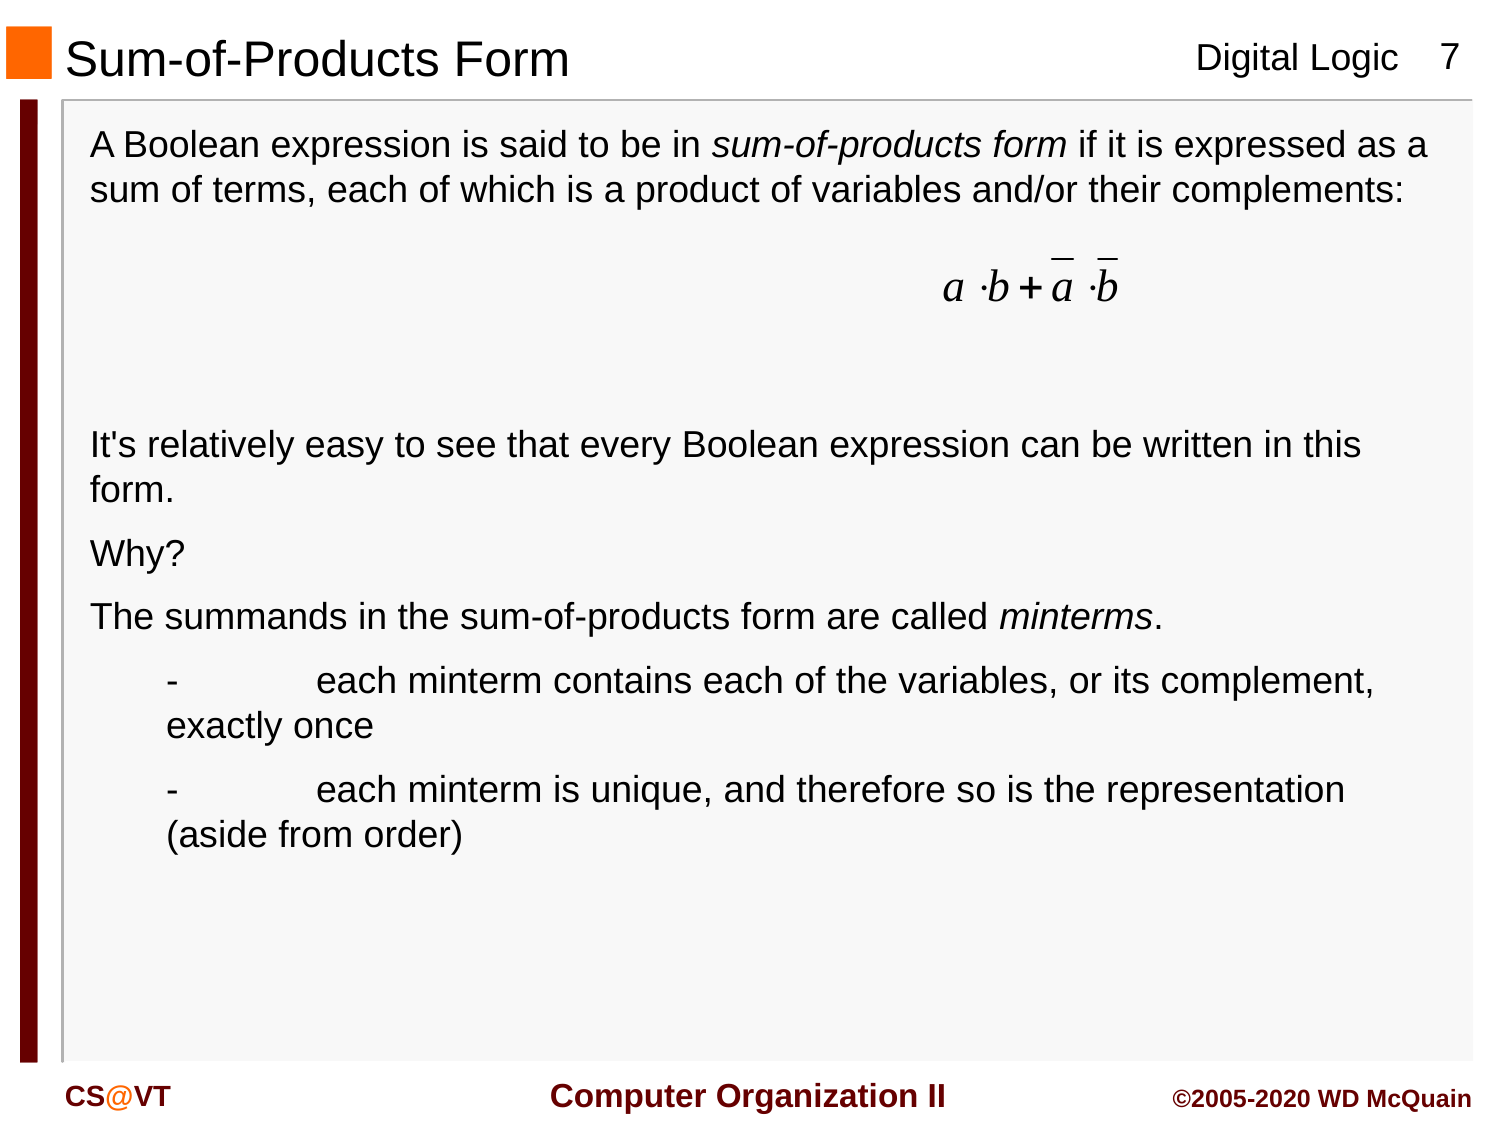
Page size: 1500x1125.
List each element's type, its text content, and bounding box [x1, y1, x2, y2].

text_box A Boolean expression is said to be in sum-of-products form if it is expressed as a sum of terms, each of which is a product of variables and/or their complements: [75, 112, 1463, 218]
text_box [935, 247, 1126, 313]
text_box It's relatively easy to see that every Boolean expression can be written in this form. Why? [75, 412, 1463, 581]
title Sum-of-Products Form [50, 28, 1000, 85]
text_box The summands in the sum-of-products form are called minterms. - each minterm contains each of the variables, or its complement, exactly once - each minterm is unique, and therefore so is the representation (aside from order) [75, 584, 1463, 862]
